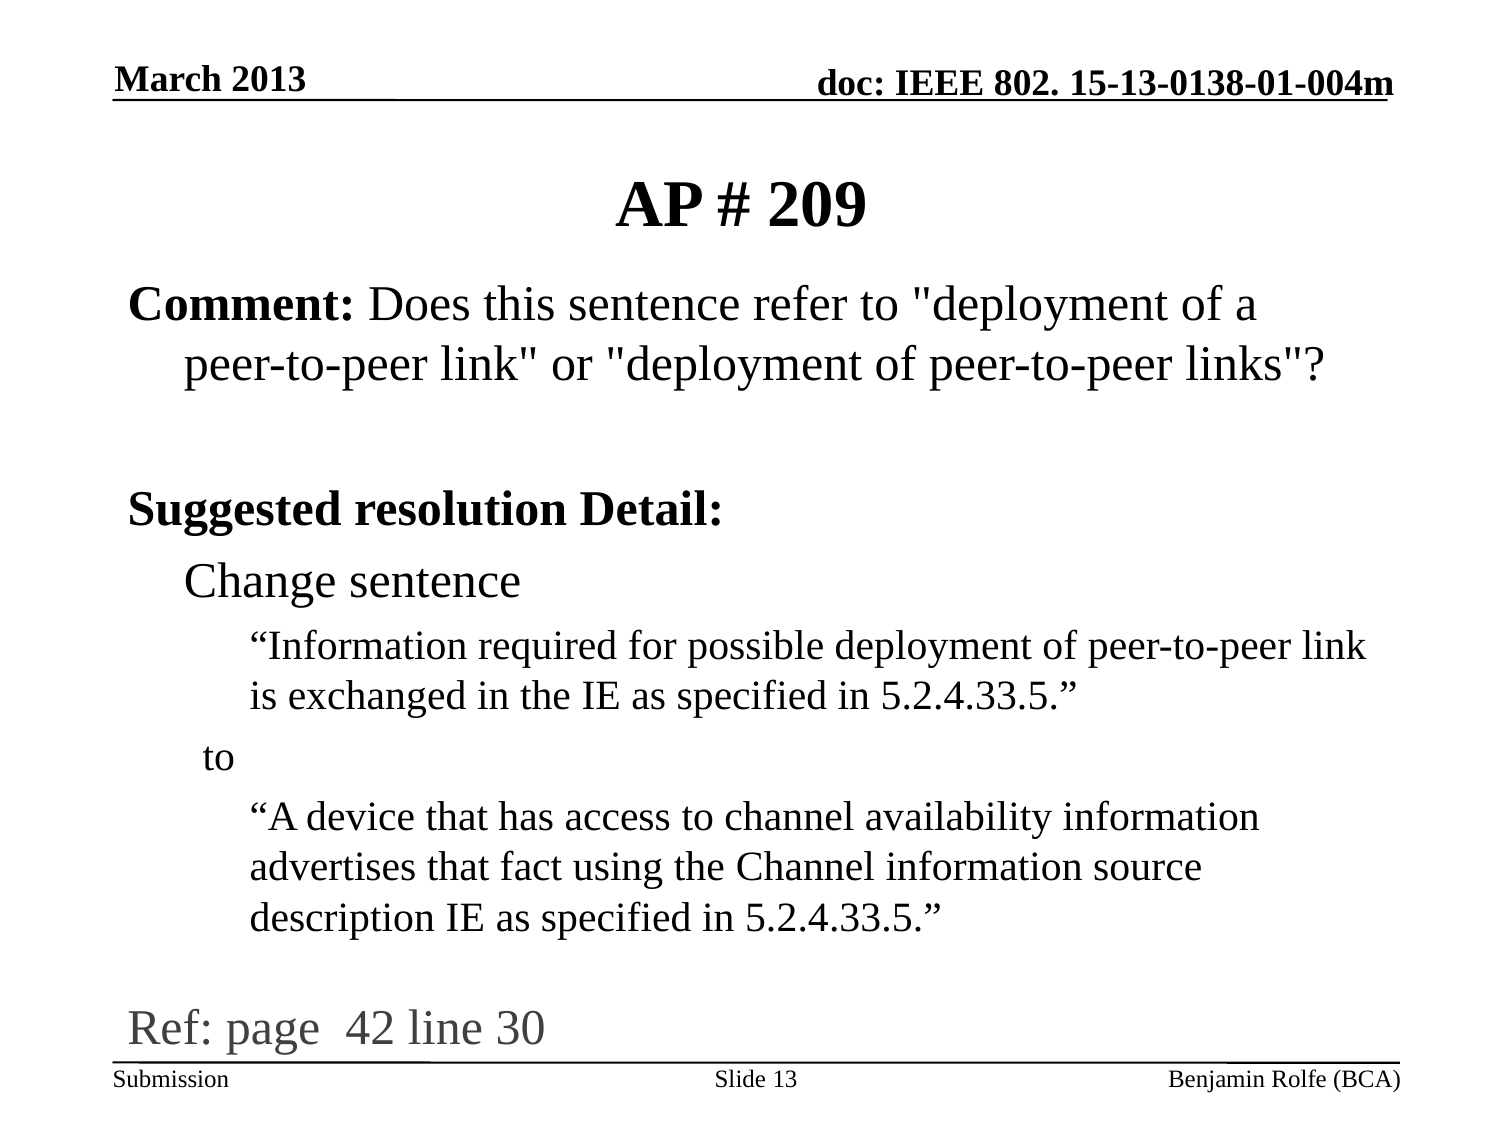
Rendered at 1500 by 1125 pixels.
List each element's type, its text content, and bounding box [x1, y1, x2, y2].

list Comment: Does this sentence refer to "deployment of a peer-to-peer link" or "deployment of peer-to-peer links"? Suggested resolution Detail: Change sentence “Information required for possible deployment of peer-to-peer link is exchanged in the IE as specified in 5.2.4.33.5.” to “A device that has access to channel availability information advertises that fact using the Channel information source description IE as specified in 5.2.4.33.5.” [112, 262, 1388, 1000]
footer Benjamin Rolfe (BCA) [878, 1061, 1402, 1093]
text_box Ref: page 42 line 30 [112, 986, 1375, 1062]
slide_number Slide 13 [712, 1062, 800, 1123]
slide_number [114, 54, 423, 100]
title AP # 209 [112, 112, 1388, 262]
